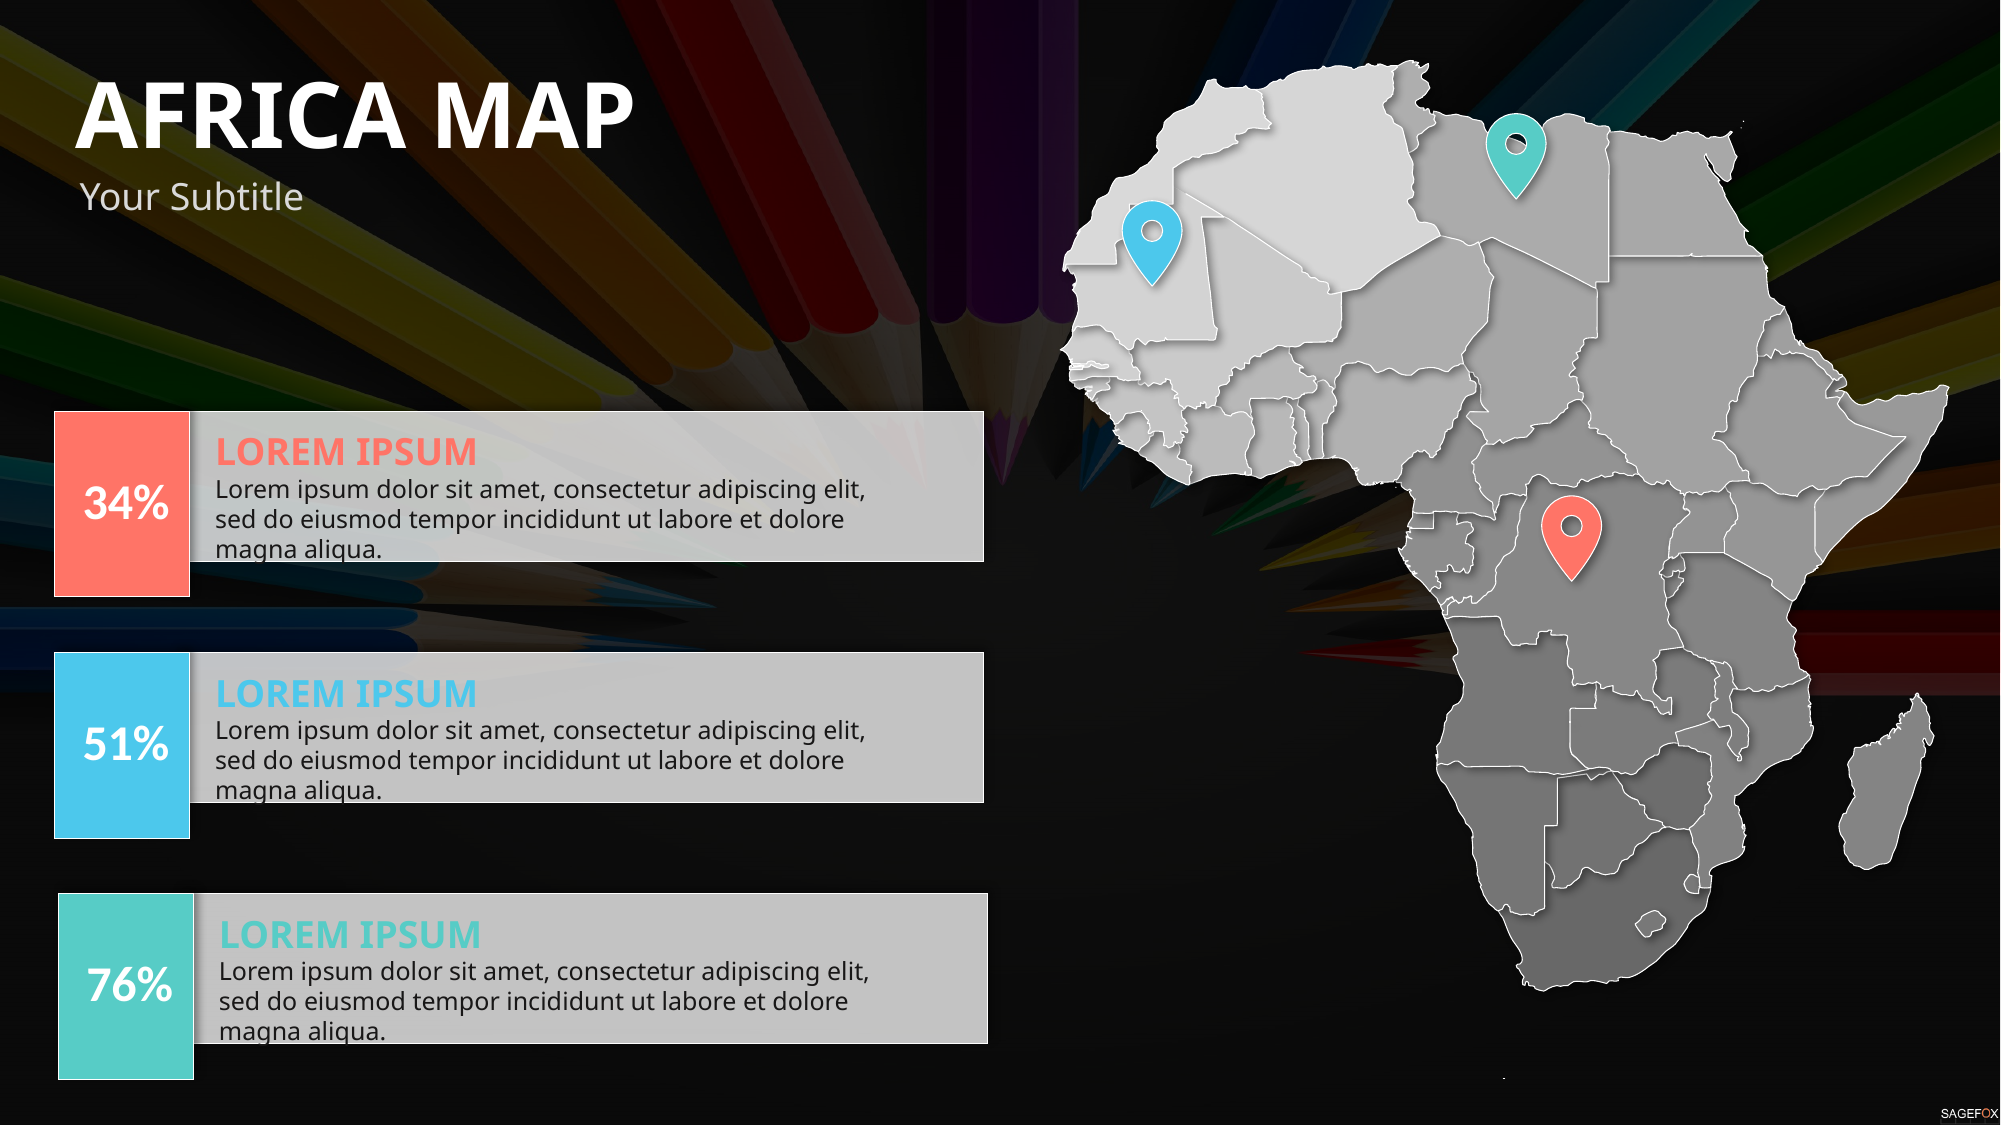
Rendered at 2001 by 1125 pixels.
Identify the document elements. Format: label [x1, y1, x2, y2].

text_box [1570, 658, 1714, 775]
text_box [1425, 490, 1528, 616]
text_box [1435, 627, 1593, 775]
text_box [1302, 409, 1311, 460]
text_box [1310, 380, 1337, 459]
text_box [1256, 408, 1303, 479]
text_box [1723, 491, 1823, 602]
text_box [1436, 771, 1558, 916]
text_box [1062, 79, 1272, 272]
text_box [1404, 426, 1482, 514]
text_box [1635, 910, 1666, 938]
text_box [1675, 688, 1814, 888]
text_box [1112, 423, 1149, 452]
text_box [1184, 63, 1441, 292]
text_box [1099, 390, 1188, 448]
text_box [1674, 565, 1686, 573]
text_box [1396, 60, 1436, 147]
text_box [1486, 113, 1547, 200]
text_box [1122, 200, 1183, 287]
text_box [1142, 219, 1342, 409]
text_box [1146, 447, 1193, 486]
text_box [1069, 375, 1086, 382]
text_box [1707, 660, 1749, 761]
text_box [1469, 250, 1598, 445]
text_box [1733, 364, 1819, 497]
text_box [1072, 192, 1224, 350]
text_box [1190, 411, 1255, 480]
text_box [1407, 517, 1425, 529]
text_box [1504, 838, 1708, 992]
text_box [1541, 495, 1602, 582]
text_box [1768, 320, 1843, 376]
text_box [1333, 371, 1477, 486]
text_box [1584, 266, 1785, 496]
text_box [1443, 484, 1684, 715]
text_box [1471, 411, 1634, 490]
text_box [60, 49, 1020, 227]
text_box [1668, 501, 1734, 559]
text_box [1228, 357, 1317, 411]
text_box [1302, 237, 1494, 382]
text_box [54, 411, 984, 597]
text_box [1814, 376, 1950, 562]
text_box [1678, 562, 1809, 692]
text_box [1838, 693, 1935, 870]
text_box [1085, 388, 1111, 401]
text_box [54, 652, 984, 839]
text_box [1631, 754, 1709, 830]
text_box [1422, 112, 1610, 289]
text_box [58, 893, 988, 1080]
text_box [1069, 360, 1109, 370]
text_box [1684, 874, 1699, 894]
text_box [1555, 782, 1666, 889]
text_box [1398, 531, 1425, 586]
text_box [1617, 131, 1763, 257]
picture [0, 0, 2001, 1125]
text_box [1060, 336, 1141, 381]
